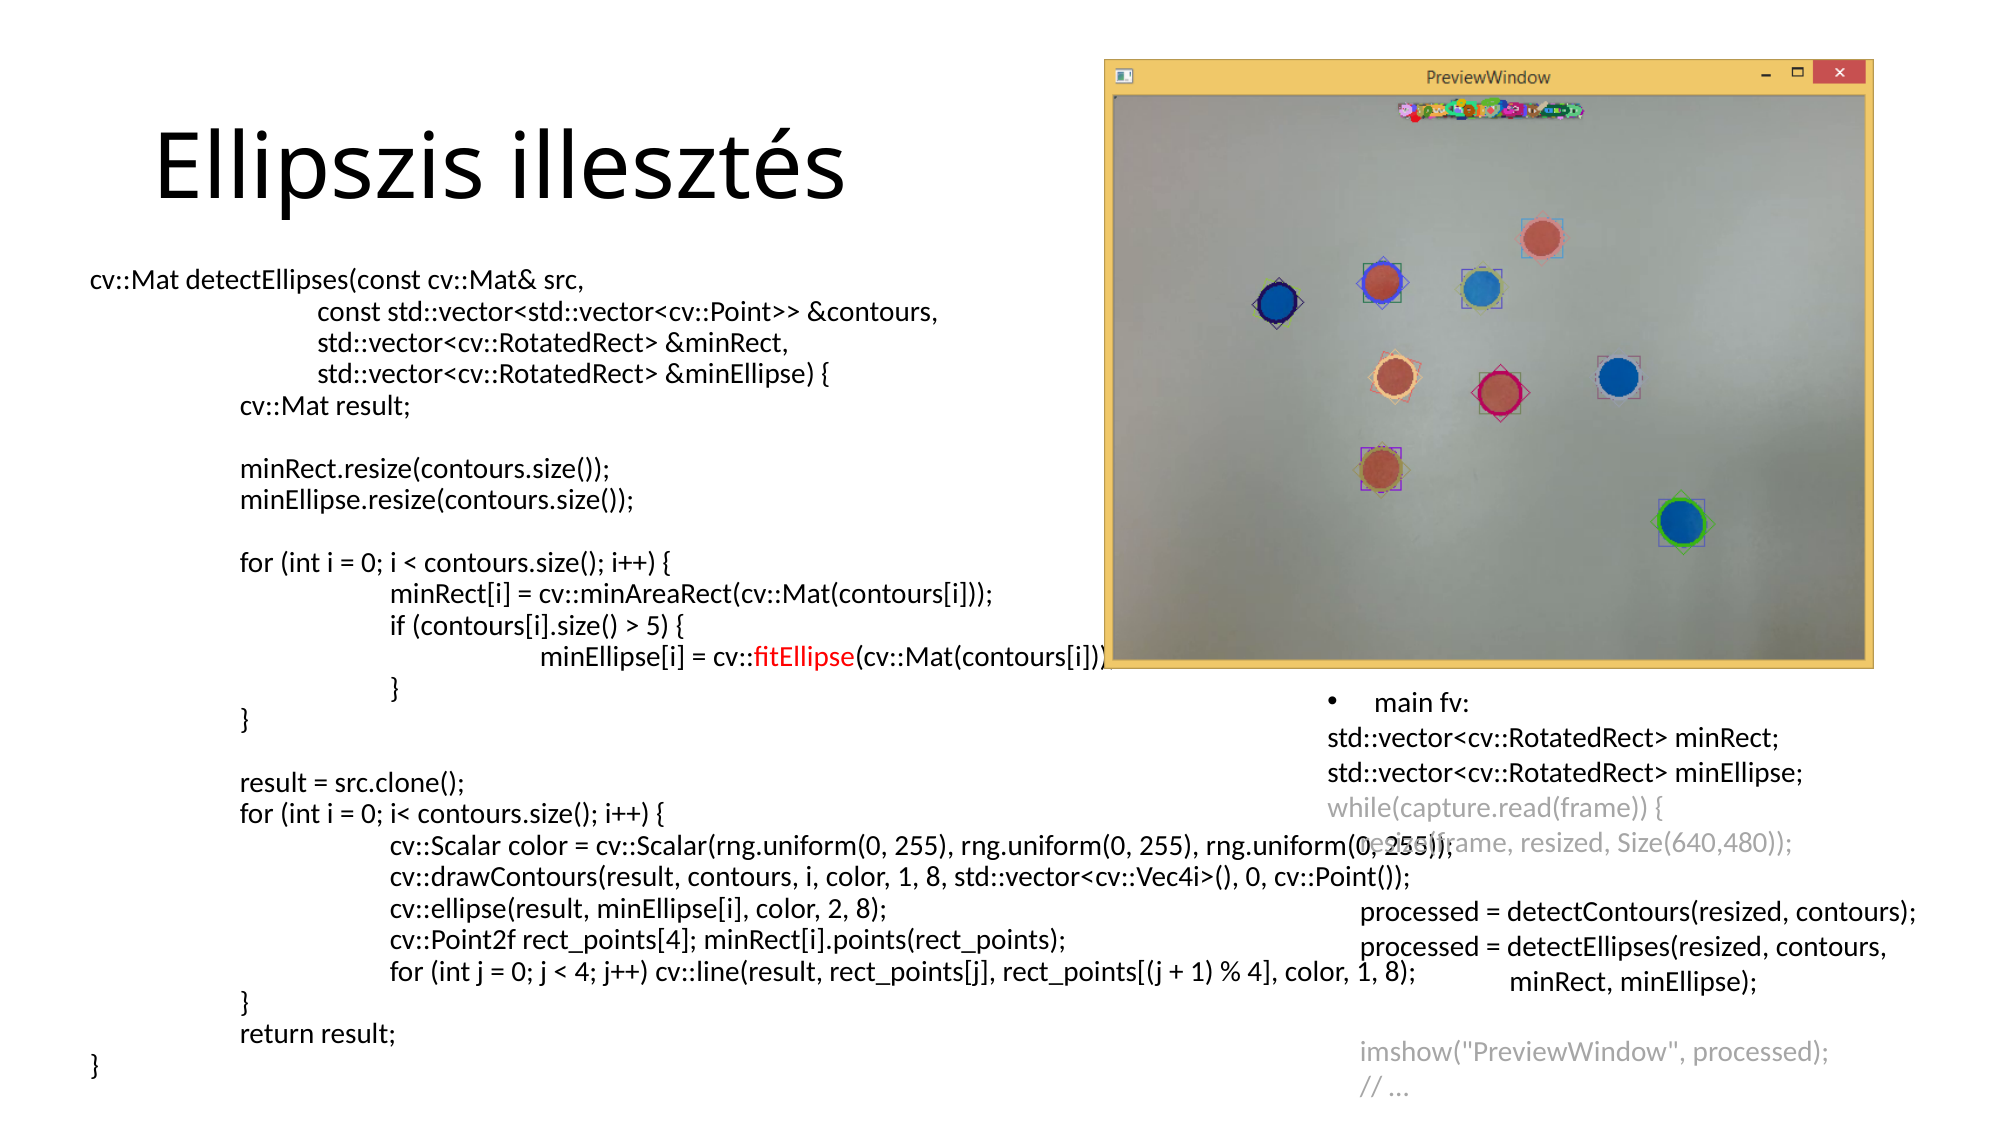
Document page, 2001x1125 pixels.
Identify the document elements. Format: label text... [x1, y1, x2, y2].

title Ellipszis illesztés [137, 59, 1103, 257]
text_box main fv: std::vector<cv::RotatedRect> minRect; std::vector<cv::RotatedRect> minEllipse; while(capture.read(frame)) { resize(frame, resized, Size(640,480)); processed = detectContours(resized, contours); processed = detectEllipses(resized, contours, minRect, minEllipse); imshow("PreviewWindow", processed); // … [1312, 675, 1935, 1110]
picture [1103, 59, 1874, 669]
list cv::Mat detectEllipses(const cv::Mat& src, const std::vector<std::vector<cv::Point>> &contours, std::vector<cv::RotatedRect> &minRect, std::vector<cv::RotatedRect> &minEllipse) { cv::Mat result; minRect.resize(contours.size()); minEllipse.resize(contours.size()); for (int i = 0; i < contours.size(); i++) { minRect[i] = cv::minAreaRect(cv::Mat(contours[i])); if (contours[i].size() > 5) { minEllipse[i] = cv::fitEllipse(cv::Mat(contours[i])); } } result = src.clone(); for (int i = 0; i< contours.size(); i++) { cv::Scalar color = cv::Scalar(rng.uniform(0, 255), rng.uniform(0, 255), rng.uniform(0, 255)); cv::drawContours(result, contours, i, color, 1, 8, std::vector<cv::Vec4i>(), 0, cv::Point()); cv::ellipse(result, minEllipse[i], color, 2, 8); cv::Point2f rect_points[4]; minRect[i].points(rect_points); for (int j = 0; j < 4; j++) cv::line(result, rect_points[j], rect_points[(j + 1) % 4], color, 1, 8); } return result; } [74, 257, 1800, 971]
